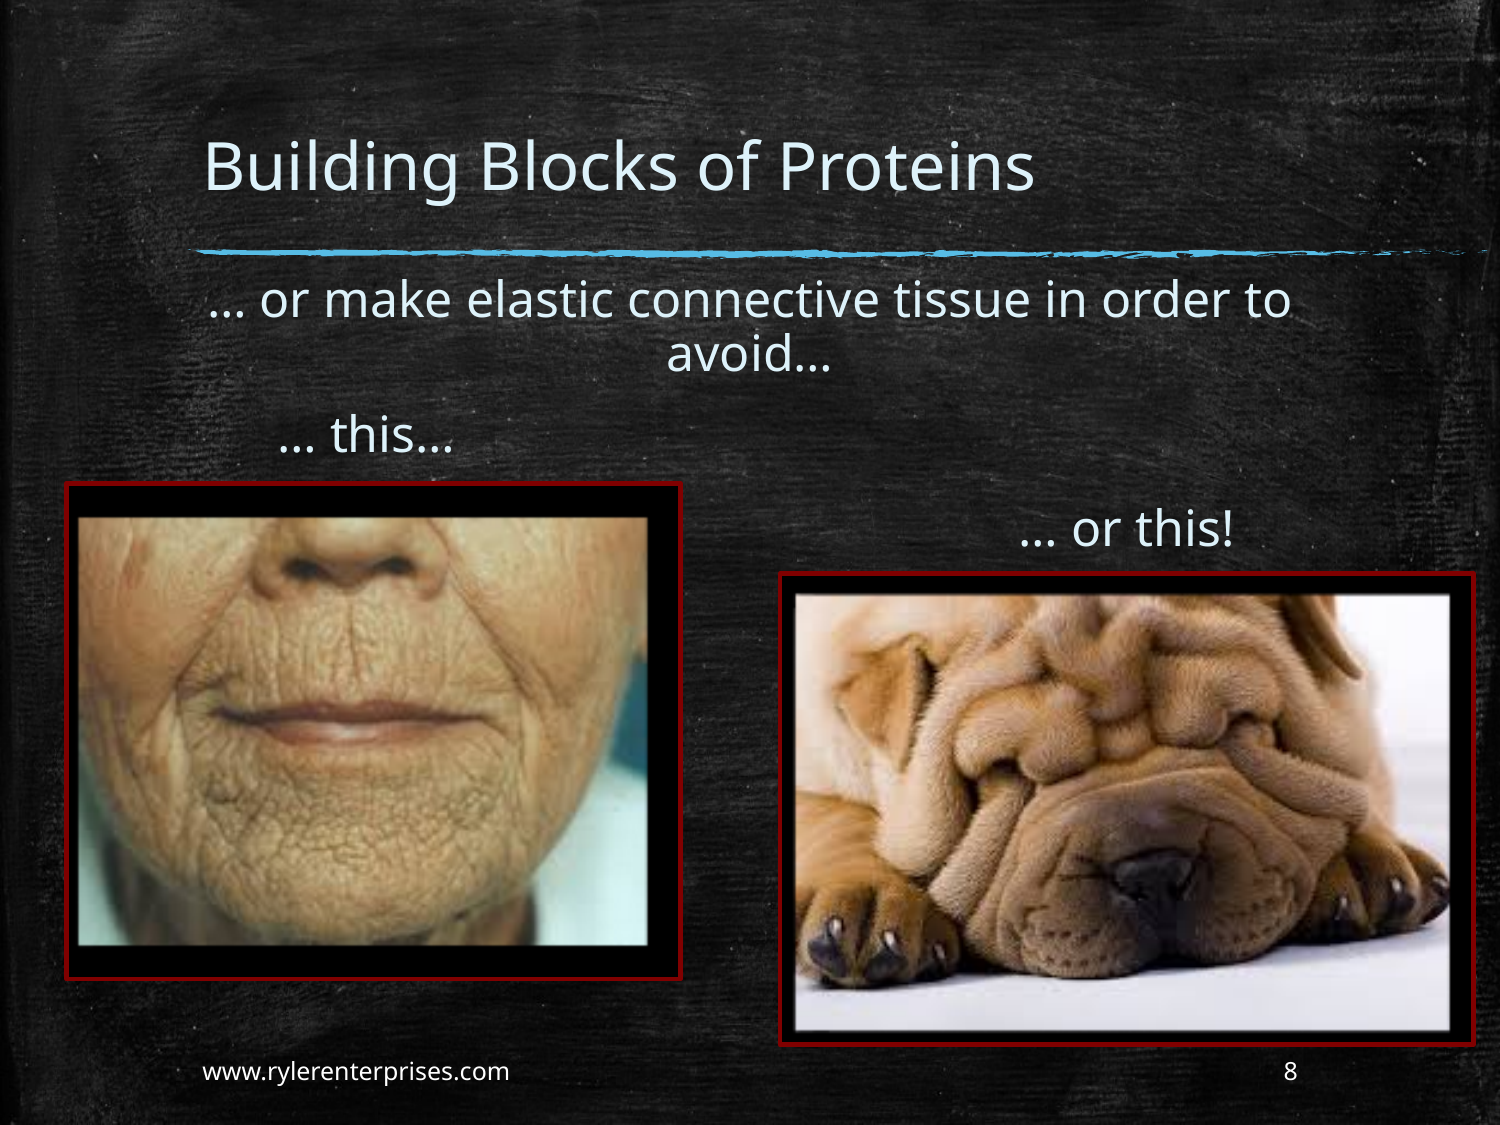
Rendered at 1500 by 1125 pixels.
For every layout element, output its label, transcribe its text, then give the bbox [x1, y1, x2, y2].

slide_number 8 [1172, 1050, 1313, 1096]
title Building Blocks of Proteins [187, 45, 1313, 213]
picture [68, 485, 679, 977]
list … or make elastic connective tissue in order to avoid… [187, 266, 1313, 433]
text_box … this… [212, 402, 521, 476]
picture [782, 575, 1472, 1043]
text_box … or this! [992, 495, 1261, 575]
footer www.rylerenterprises.com [187, 1050, 966, 1096]
